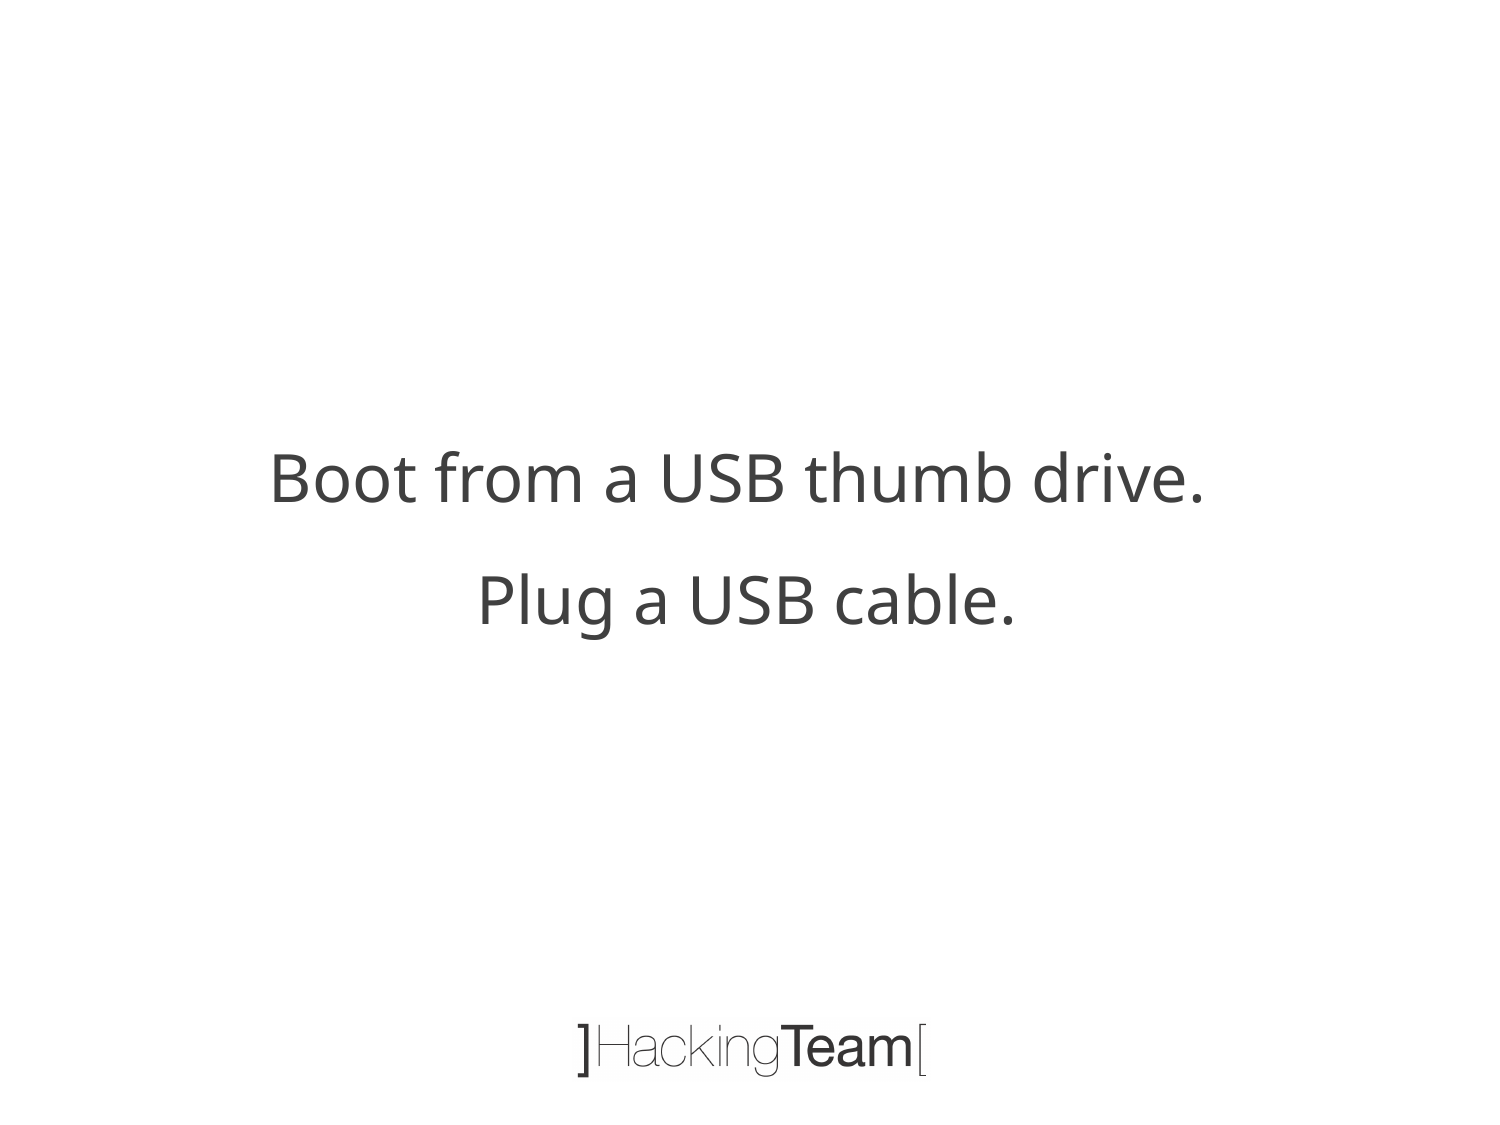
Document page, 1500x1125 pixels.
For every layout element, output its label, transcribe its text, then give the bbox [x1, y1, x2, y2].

picture [572, 1017, 931, 1082]
list Boot from a USB thumb drive. Plug a USB cable. [72, 172, 1423, 886]
